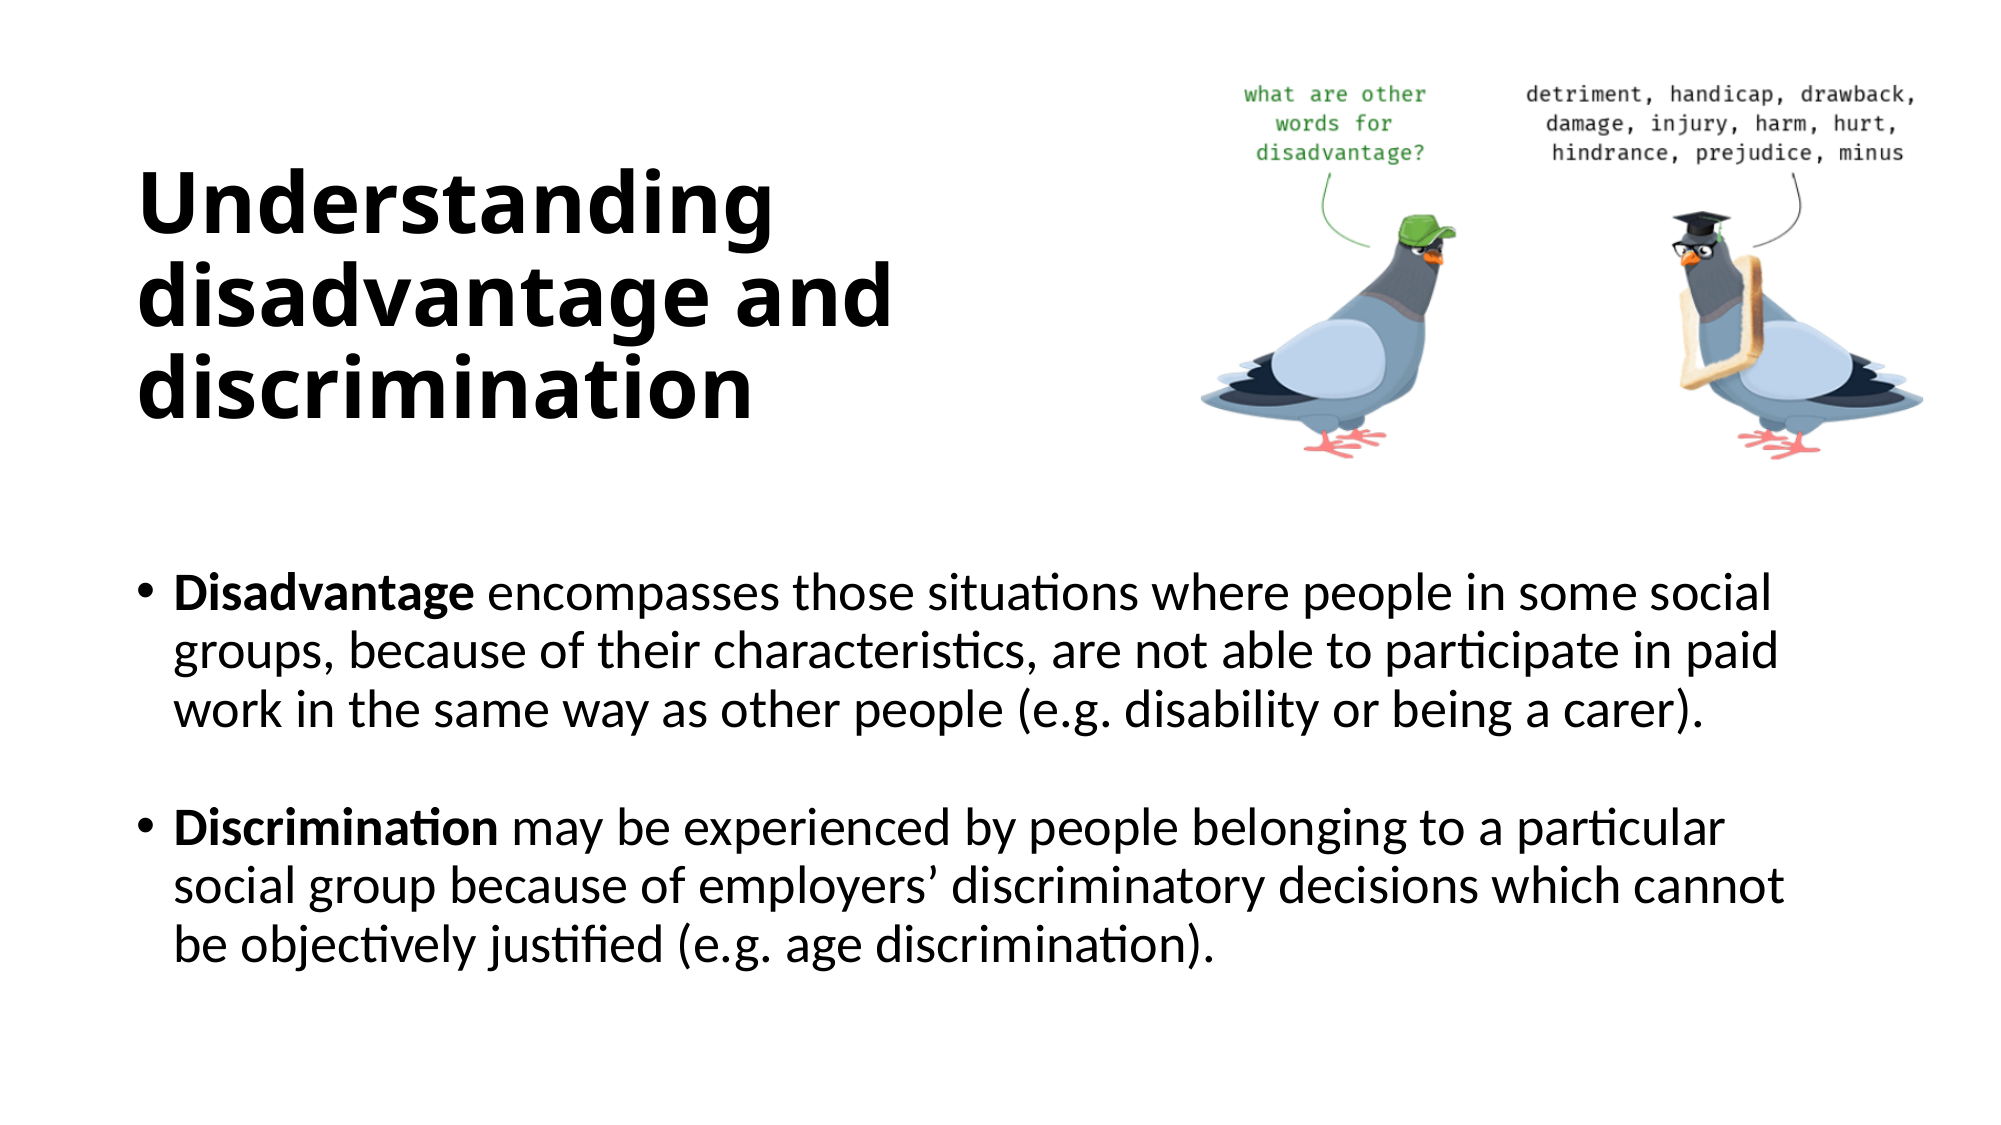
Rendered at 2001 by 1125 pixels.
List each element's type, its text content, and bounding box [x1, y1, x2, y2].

title Understanding disadvantage and discrimination [121, 152, 1128, 445]
list Disadvantage encompasses those situations where people in some social groups, because of their characteristics, are not able to participate in paid work in the same way as other people (e.g. disability or being a carer). Discrimination may be experienced by people belonging to a particular social group because of employers’ discriminatory decisions which cannot be objectively justified (e.g. age discrimination). [121, 556, 1809, 1037]
picture [1199, 44, 1940, 476]
